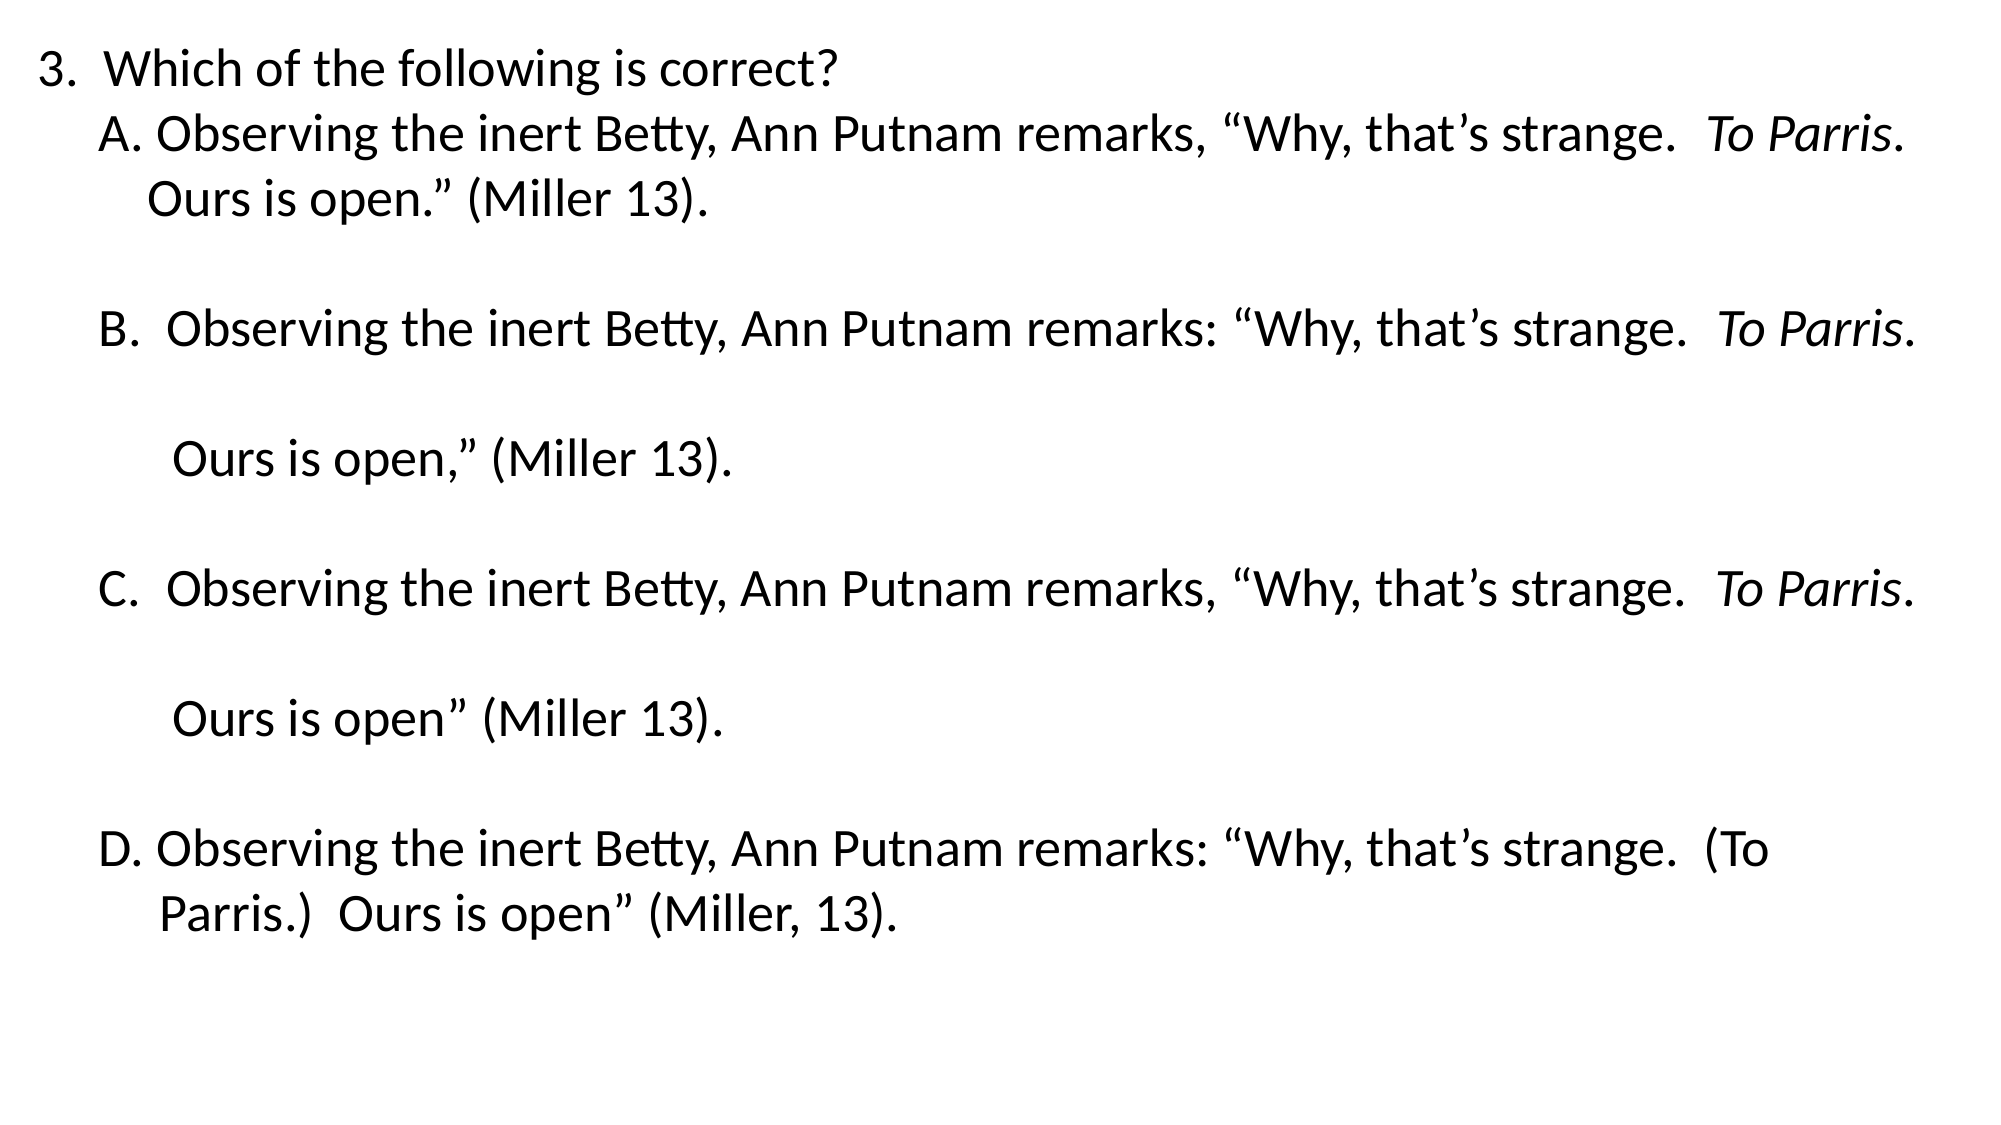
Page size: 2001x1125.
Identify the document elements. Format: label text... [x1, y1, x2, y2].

text_box 3. Which of the following is correct? A. Observing the inert Betty, Ann Putnam remarks, “Why, that’s strange. To Parris. Ours is open.” (Miller 13). B. Observing the inert Betty, Ann Putnam remarks: “Why, that’s strange. To Parris. Ours is open,” (Miller 13). C. Observing the inert Betty, Ann Putnam remarks, “Why, that’s strange. To Parris. Ours is open” (Miller 13). D. Observing the inert Betty, Ann Putnam remarks: “Why, that’s strange. (To Parris.) Ours is open” (Miller, 13). [22, 24, 1938, 950]
